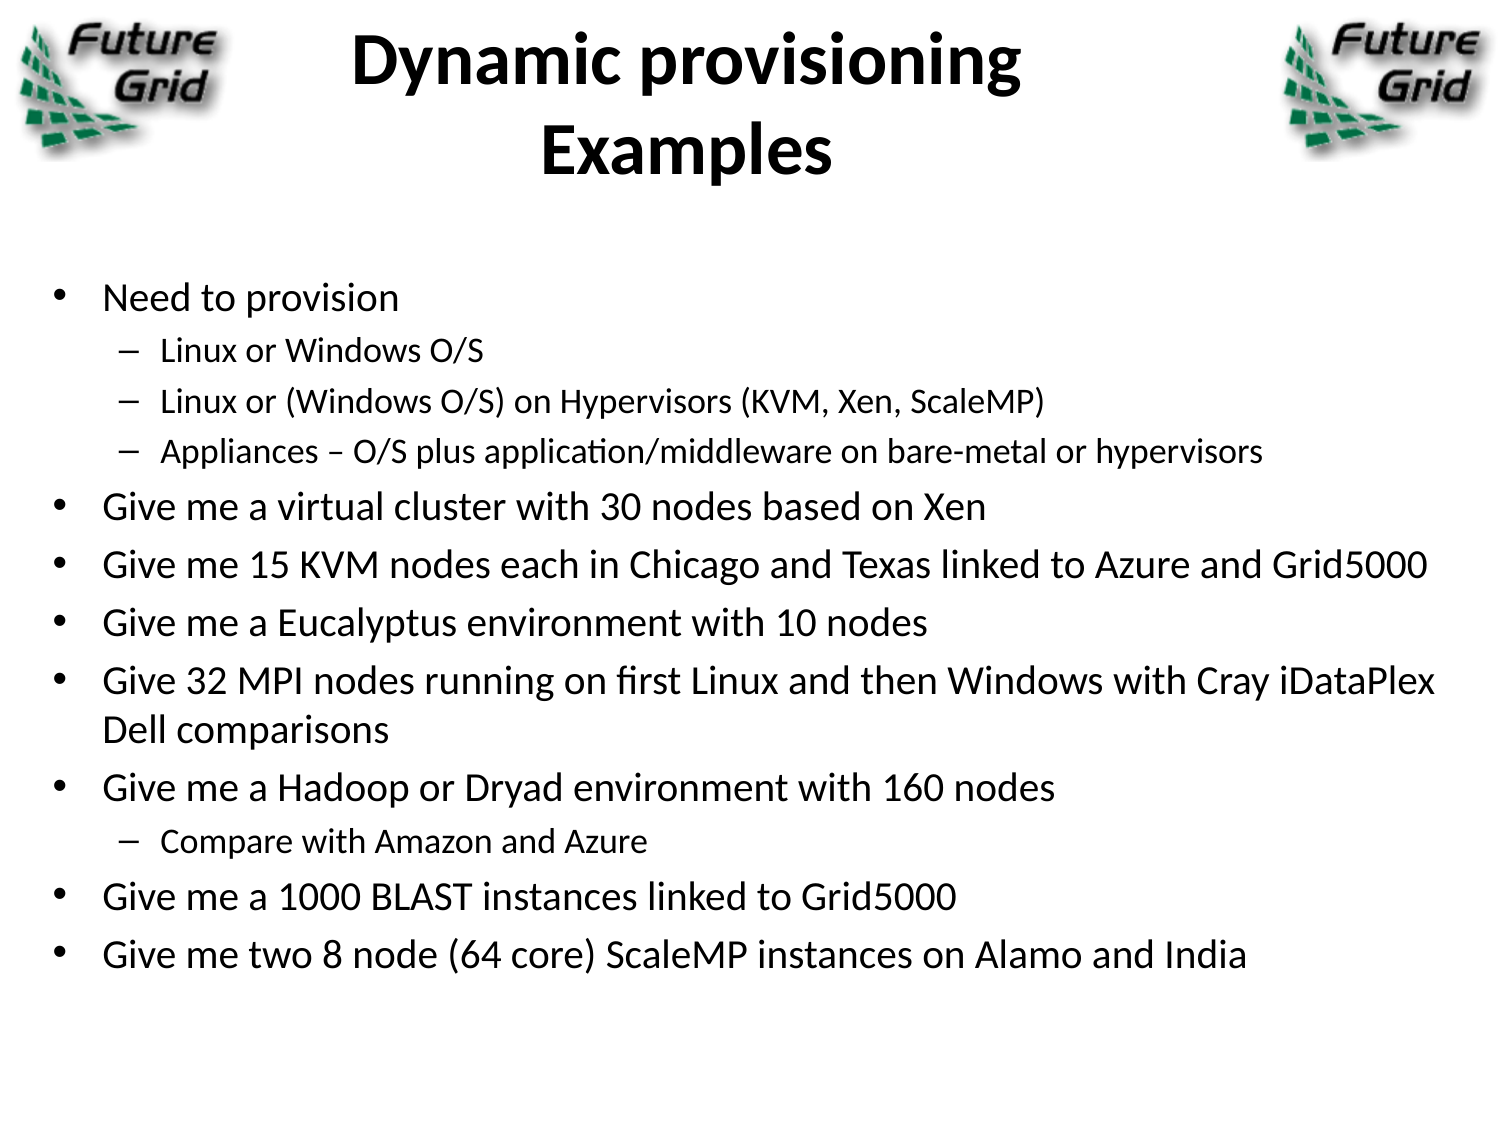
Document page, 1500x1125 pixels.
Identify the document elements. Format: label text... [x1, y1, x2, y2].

title Dynamic provisioning Examples [236, 12, 1138, 187]
picture [0, 0, 237, 162]
list Need to provision Linux or Windows O/S Linux or (Windows O/S) on Hypervisors (KVM, Xen, ScaleMP) Appliances – O/S plus application/middleware on bare-metal or hypervisors Give me a virtual cluster with 30 nodes based on Xen Give me 15 KVM nodes each in Chicago and Texas linked to Azure and Grid5000 Give me a Eucalyptus environment with 10 nodes Give 32 MPI nodes running on first Linux and then Windows with Cray iDataPlex Dell comparisons Give me a Hadoop or Dryad environment with 160 nodes Compare with Amazon and Azure Give me a 1000 BLAST instances linked to Grid5000 Give me two 8 node (64 core) ScaleMP instances on Alamo and India [37, 262, 1500, 1005]
picture [1262, 0, 1500, 162]
